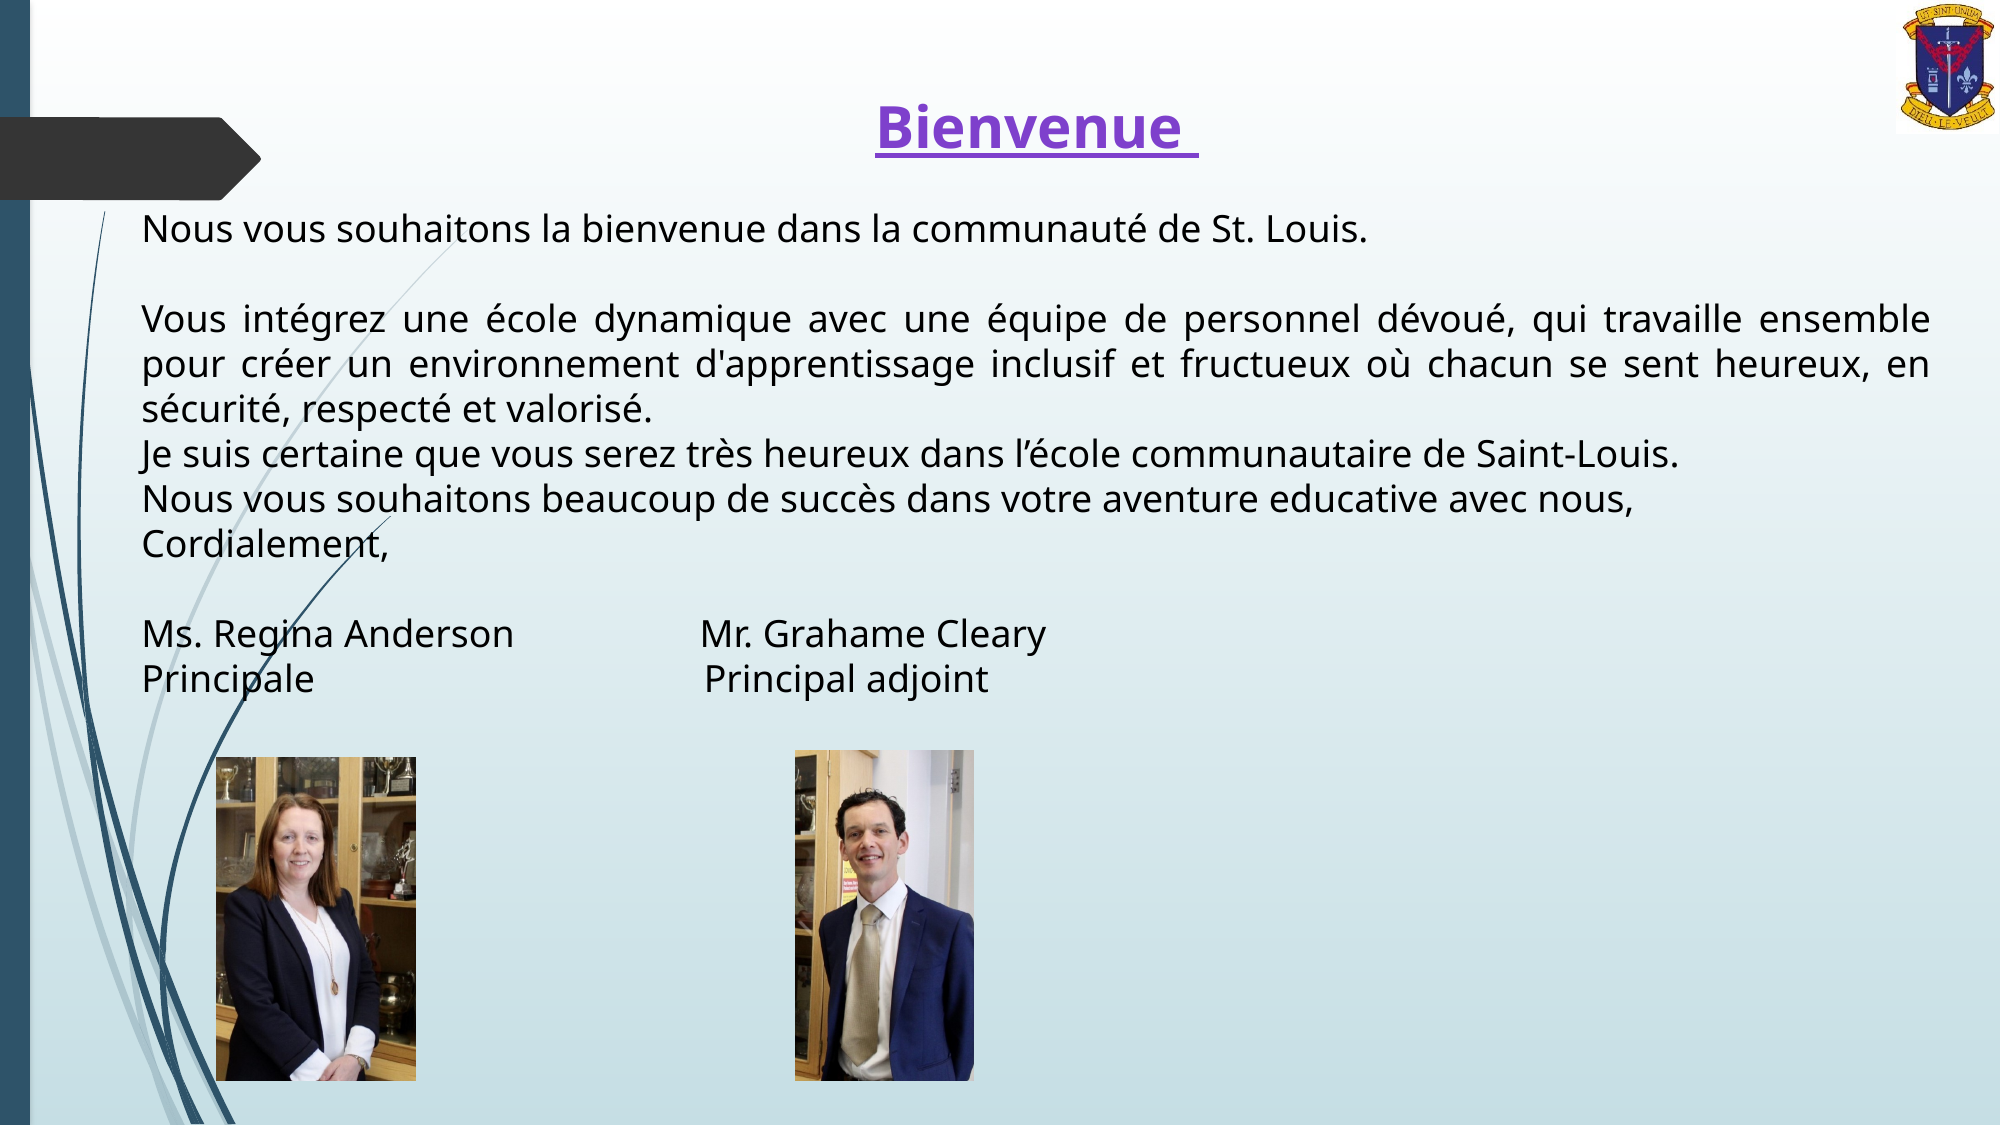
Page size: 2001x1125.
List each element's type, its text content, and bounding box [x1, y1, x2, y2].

picture [216, 757, 417, 1081]
picture [795, 750, 975, 1081]
picture [1895, 0, 1999, 134]
text_box Bienvenue Nous vous souhaitons la bienvenue dans la communauté de St. Louis. Vous intégrez une école dynamique avec une équipe de personnel dévoué, qui travaille ensemble pour créer un environnement d'apprentissage inclusif et fructueux où chacun se sent heureux, en sécurité, respecté et valorisé. Je suis certaine que vous serez très heureux dans l’école communautaire de Saint-Louis. Nous vous souhaitons beaucoup de succès dans votre aventure educative avec nous, Cordialement, Ms. Regina Anderson Mr. Grahame Cleary Principale Principal adjoint [126, 82, 1948, 798]
